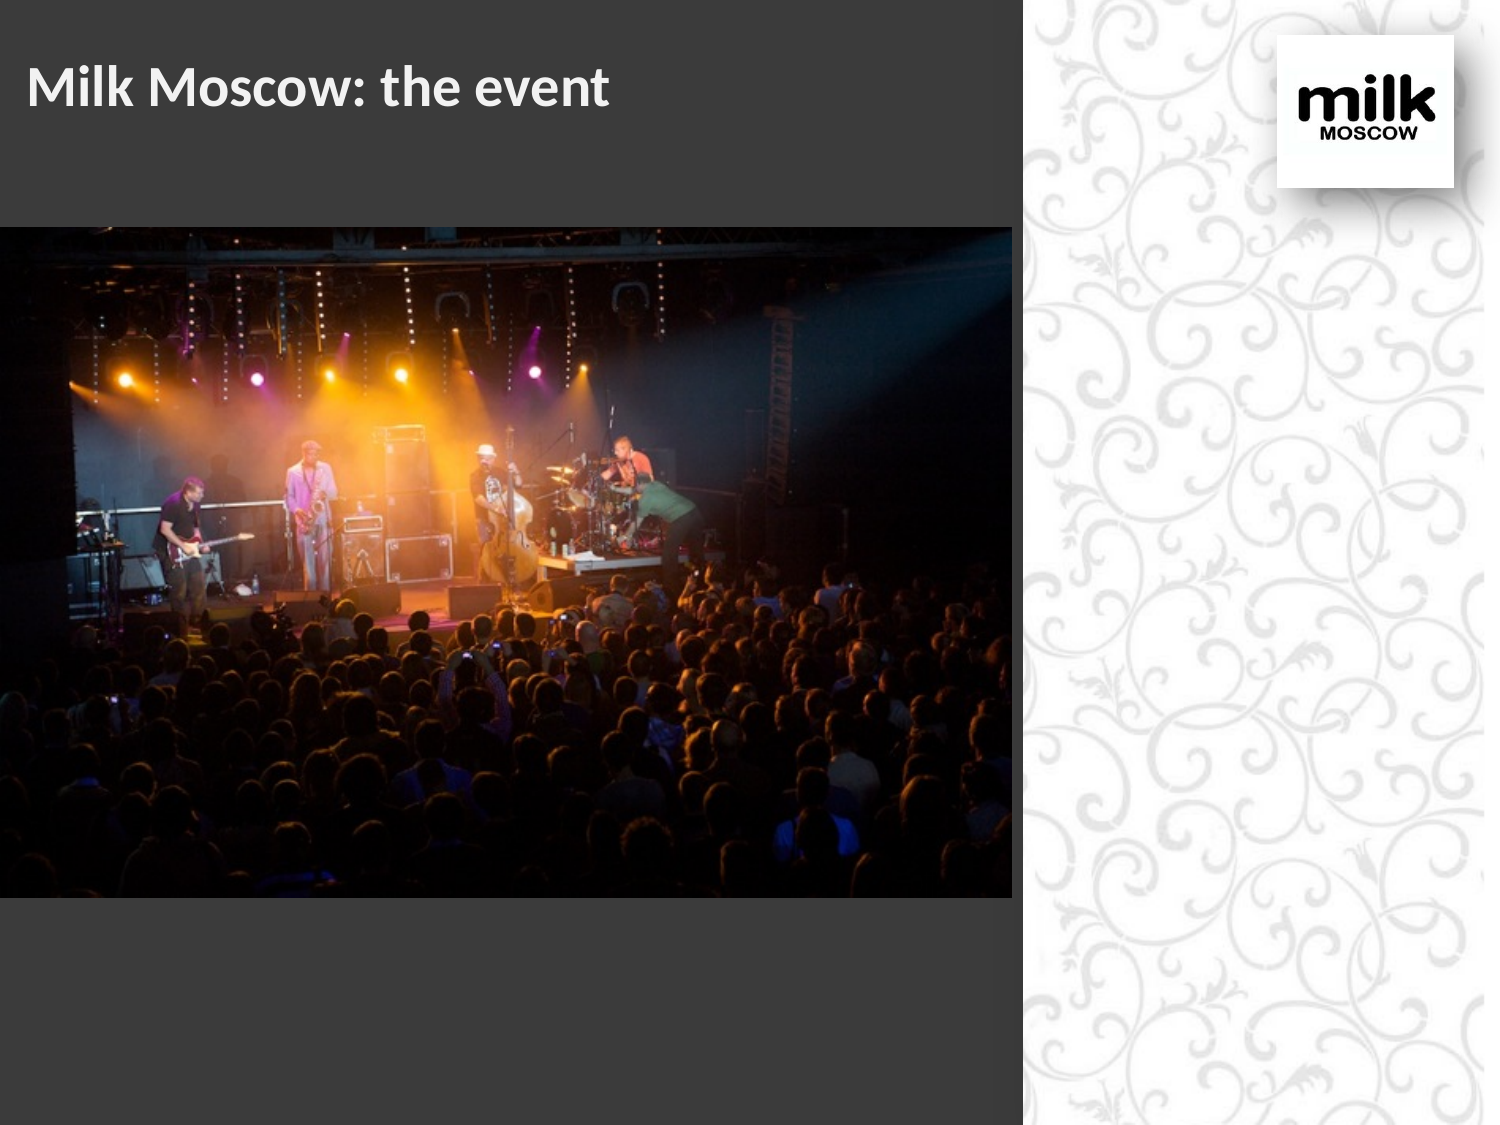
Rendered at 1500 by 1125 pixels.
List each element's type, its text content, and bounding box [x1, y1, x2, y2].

picture [1023, 0, 1500, 1125]
title Milk Moscow: the event [11, 11, 1018, 155]
picture [0, 227, 1012, 898]
